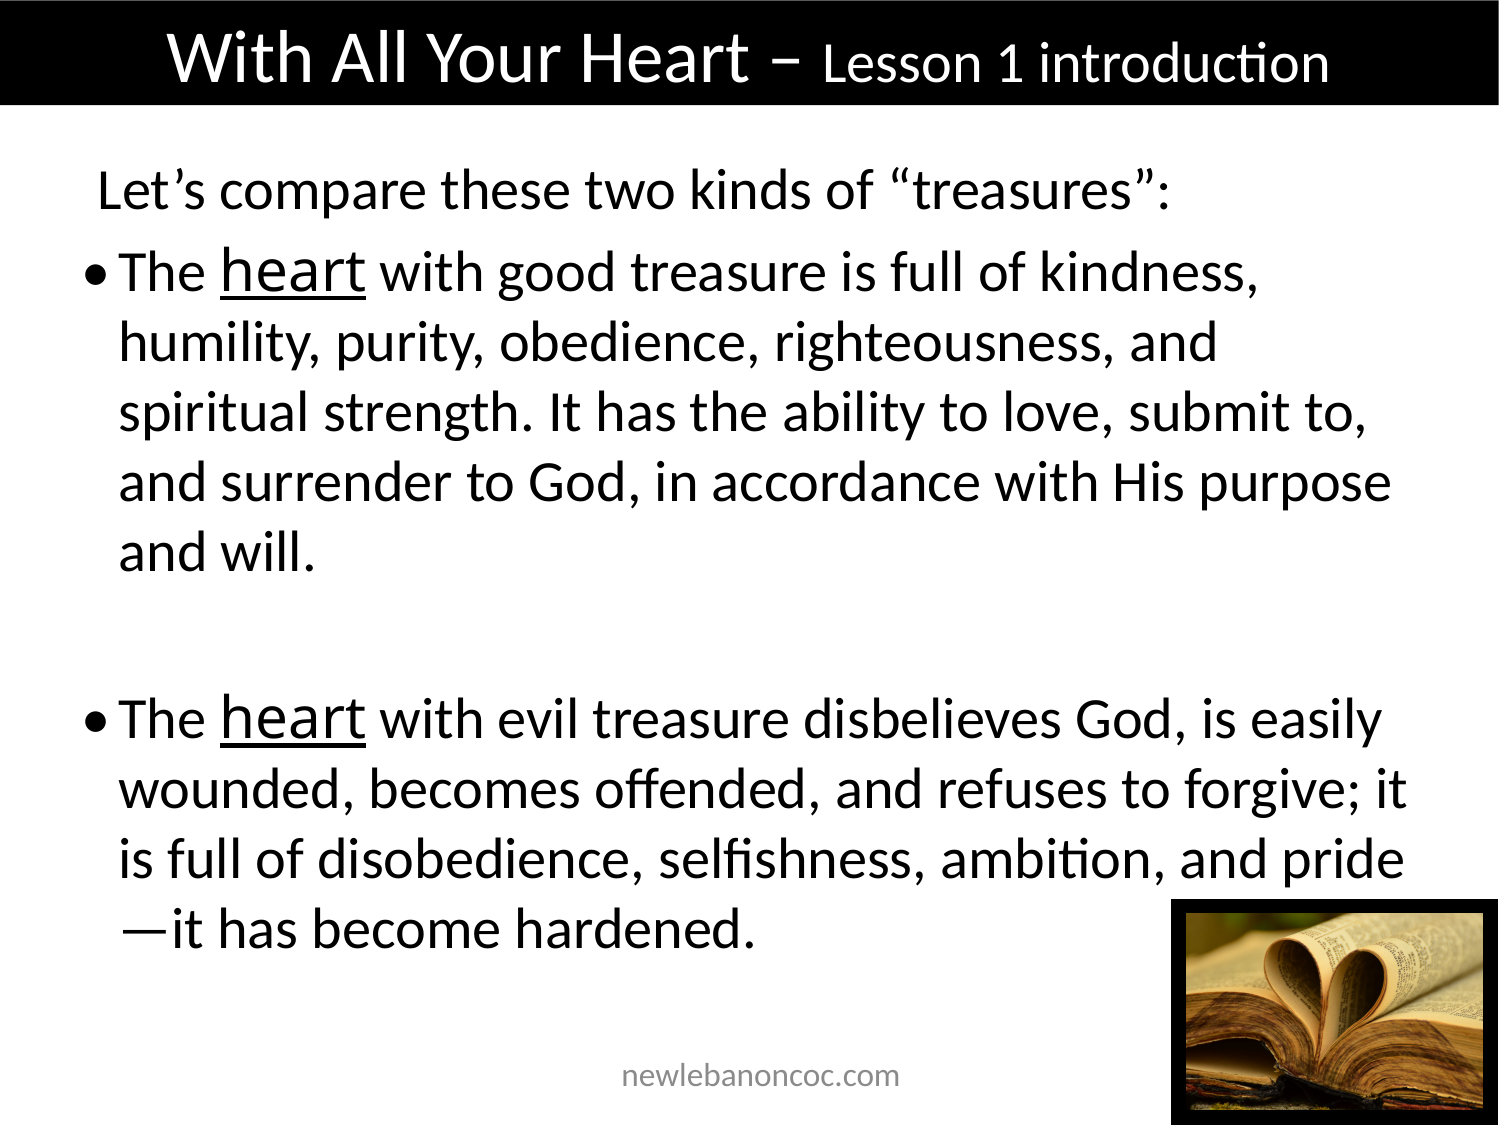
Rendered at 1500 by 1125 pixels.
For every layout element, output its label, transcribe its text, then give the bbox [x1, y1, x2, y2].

picture [1185, 913, 1483, 1111]
footer newlebanoncoc.com [496, 1042, 1004, 1103]
text_box With All Your Heart – Lesson 1 introduction [0, 0, 1499, 106]
text_box Let’s compare these two kinds of “treasures”: • The heart with good treasure is full of kindness, humility, purity, obedience, righteousness, and spiritual strength. It has the ability to love, submit to, and surrender to God, in accordance with His purpose and will. • The heart with evil treasure disbelieves God, is easily wounded, becomes offended, and refuses to forgive; it is full of disobedience, selfishness, ambition, and pride—it has become hardened. [61, 143, 1425, 1020]
